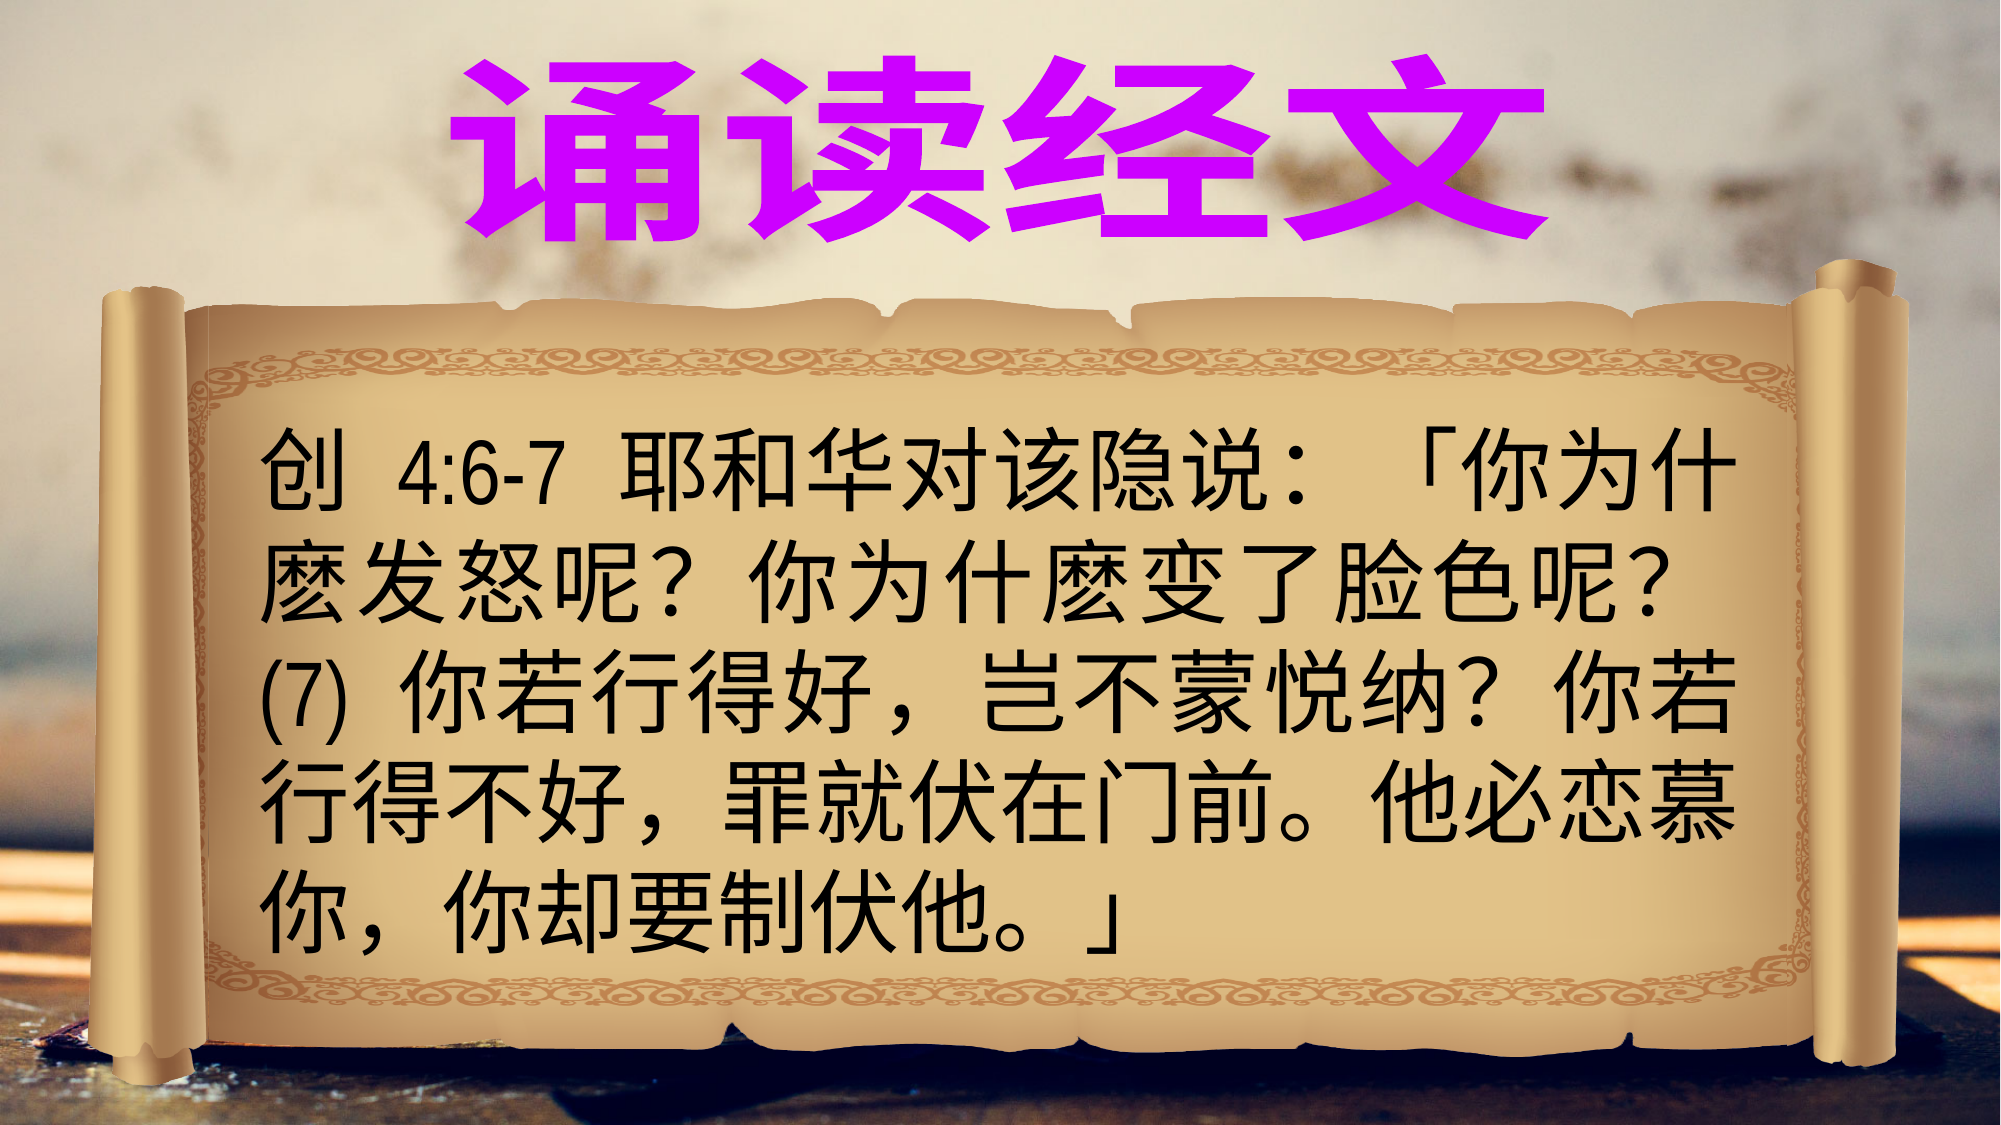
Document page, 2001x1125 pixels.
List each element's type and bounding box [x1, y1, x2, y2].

picture [0, 0, 2001, 1125]
text_box [66, 243, 1929, 1105]
